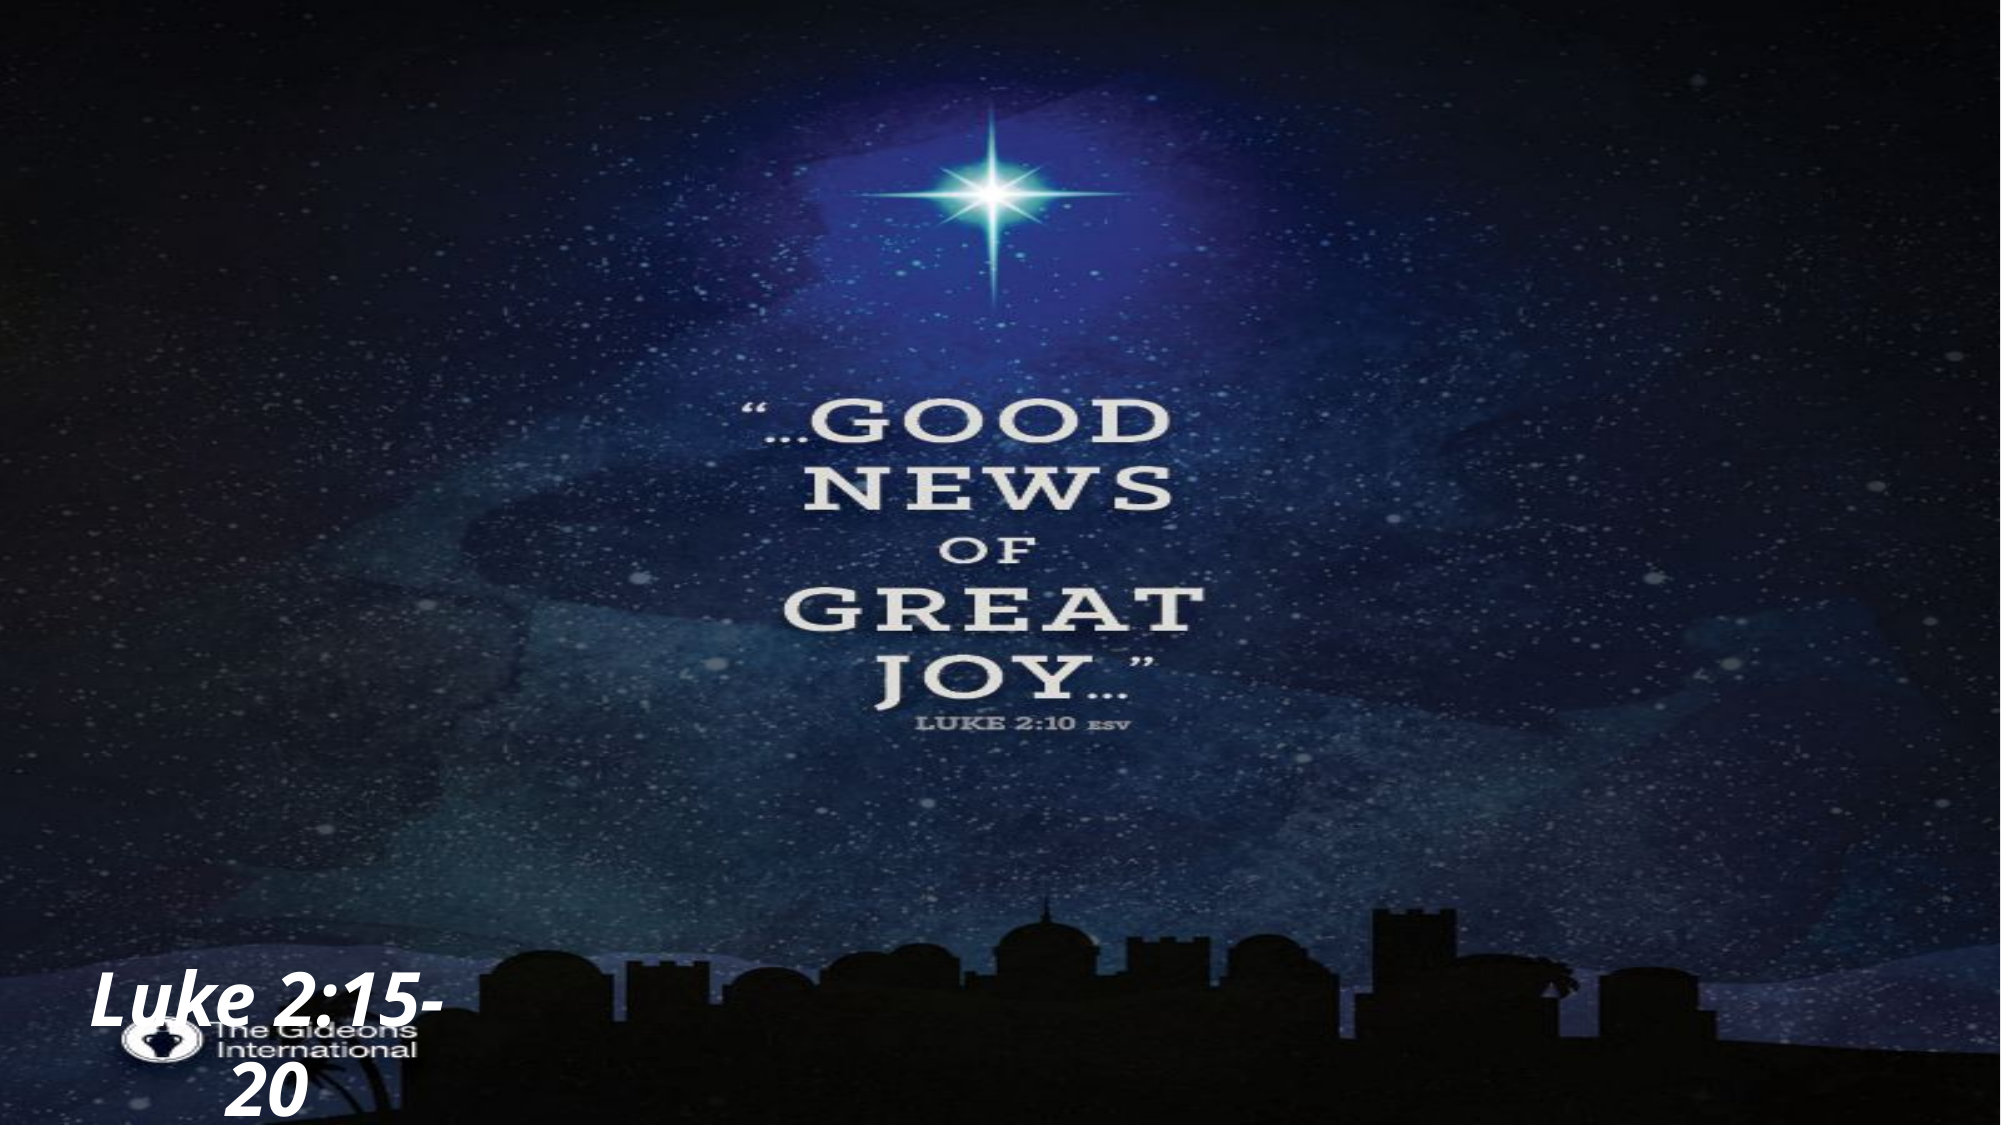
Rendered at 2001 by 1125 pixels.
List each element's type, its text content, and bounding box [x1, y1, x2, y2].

picture [0, 0, 2001, 1125]
subtitle Luke 2:15-20 [38, 944, 497, 1072]
